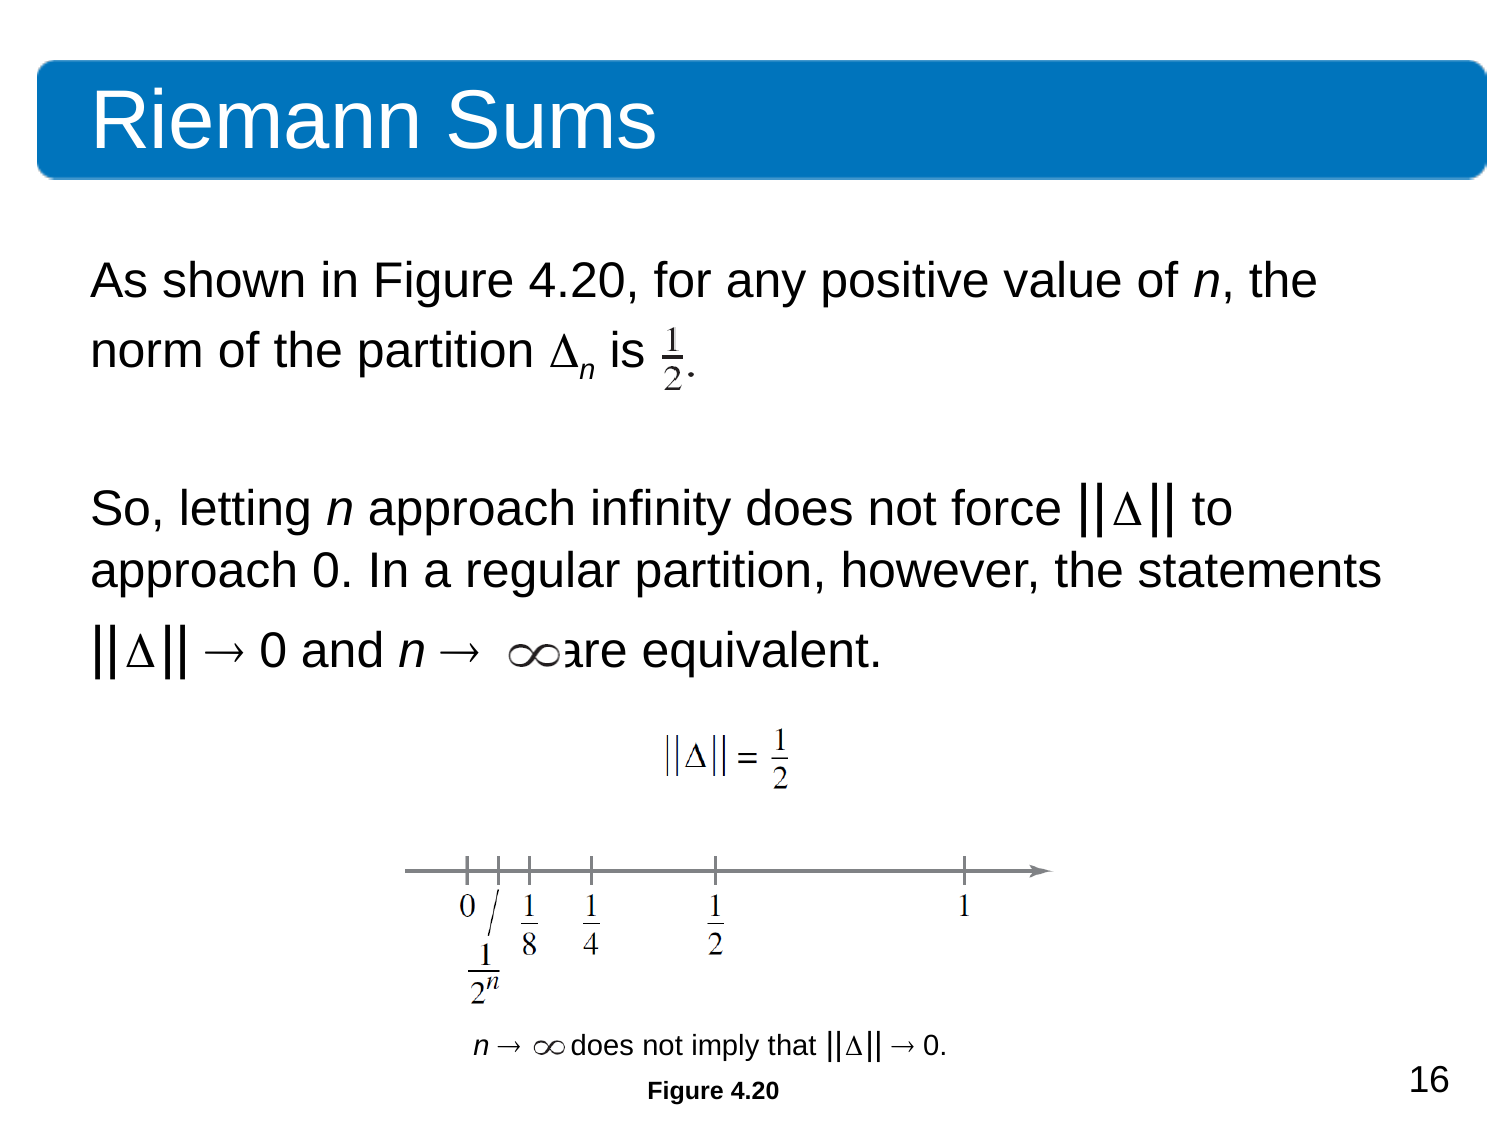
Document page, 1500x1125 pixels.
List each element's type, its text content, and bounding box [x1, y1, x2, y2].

text_box Figure 4.20 [632, 1078, 795, 1112]
picture [389, 711, 1065, 1012]
picture [652, 318, 699, 401]
title Riemann Sums [74, 56, 1439, 173]
picture [37, 60, 1487, 180]
picture [503, 635, 566, 673]
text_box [455, 1019, 975, 1070]
list As shown in Figure 4.20, for any positive value of n, the norm of the partition n is So, letting n approach infinity does not force ||  || to approach 0. In a regular partition, however, the statements ||  ||  0 and n  are equivalent. [74, 239, 1426, 1076]
